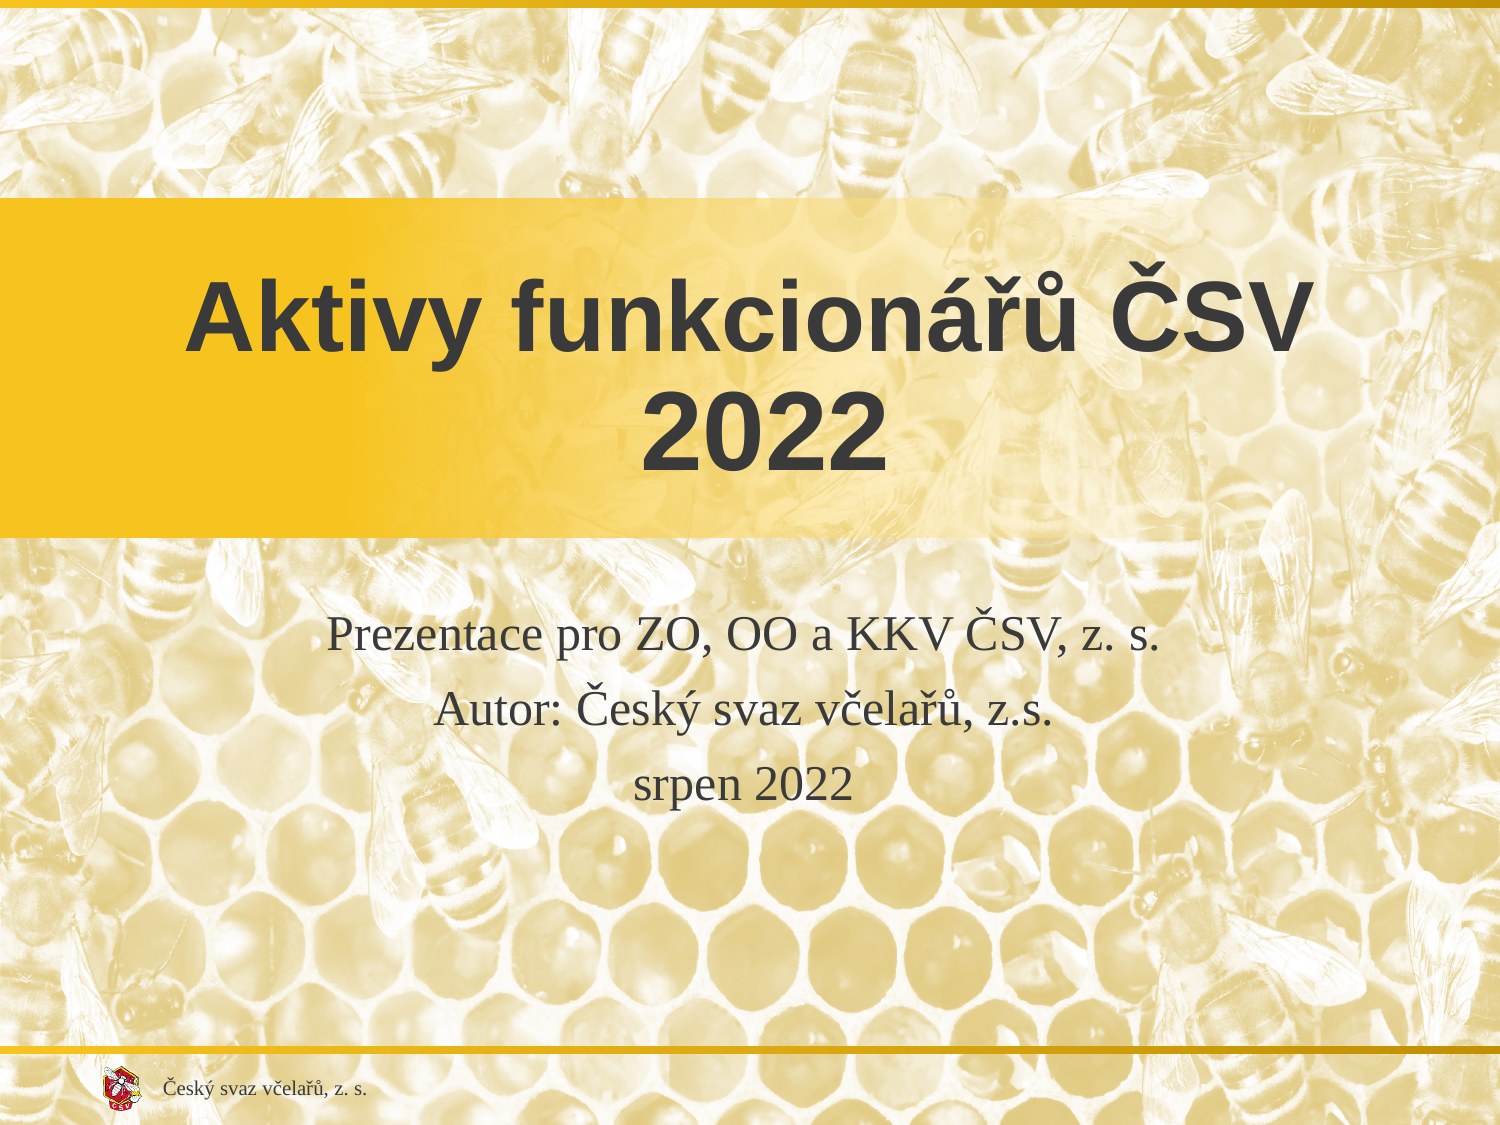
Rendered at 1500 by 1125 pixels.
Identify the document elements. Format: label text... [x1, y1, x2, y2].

picture [103, 1066, 142, 1111]
title Aktivy funkcionářů ČSV 2022 [112, 184, 1388, 576]
subtitle Prezentace pro ZO, OO a KKV ČSV, z. s. Autor: Český svaz včelařů, z.s. srpen 2022 [187, 600, 1301, 946]
